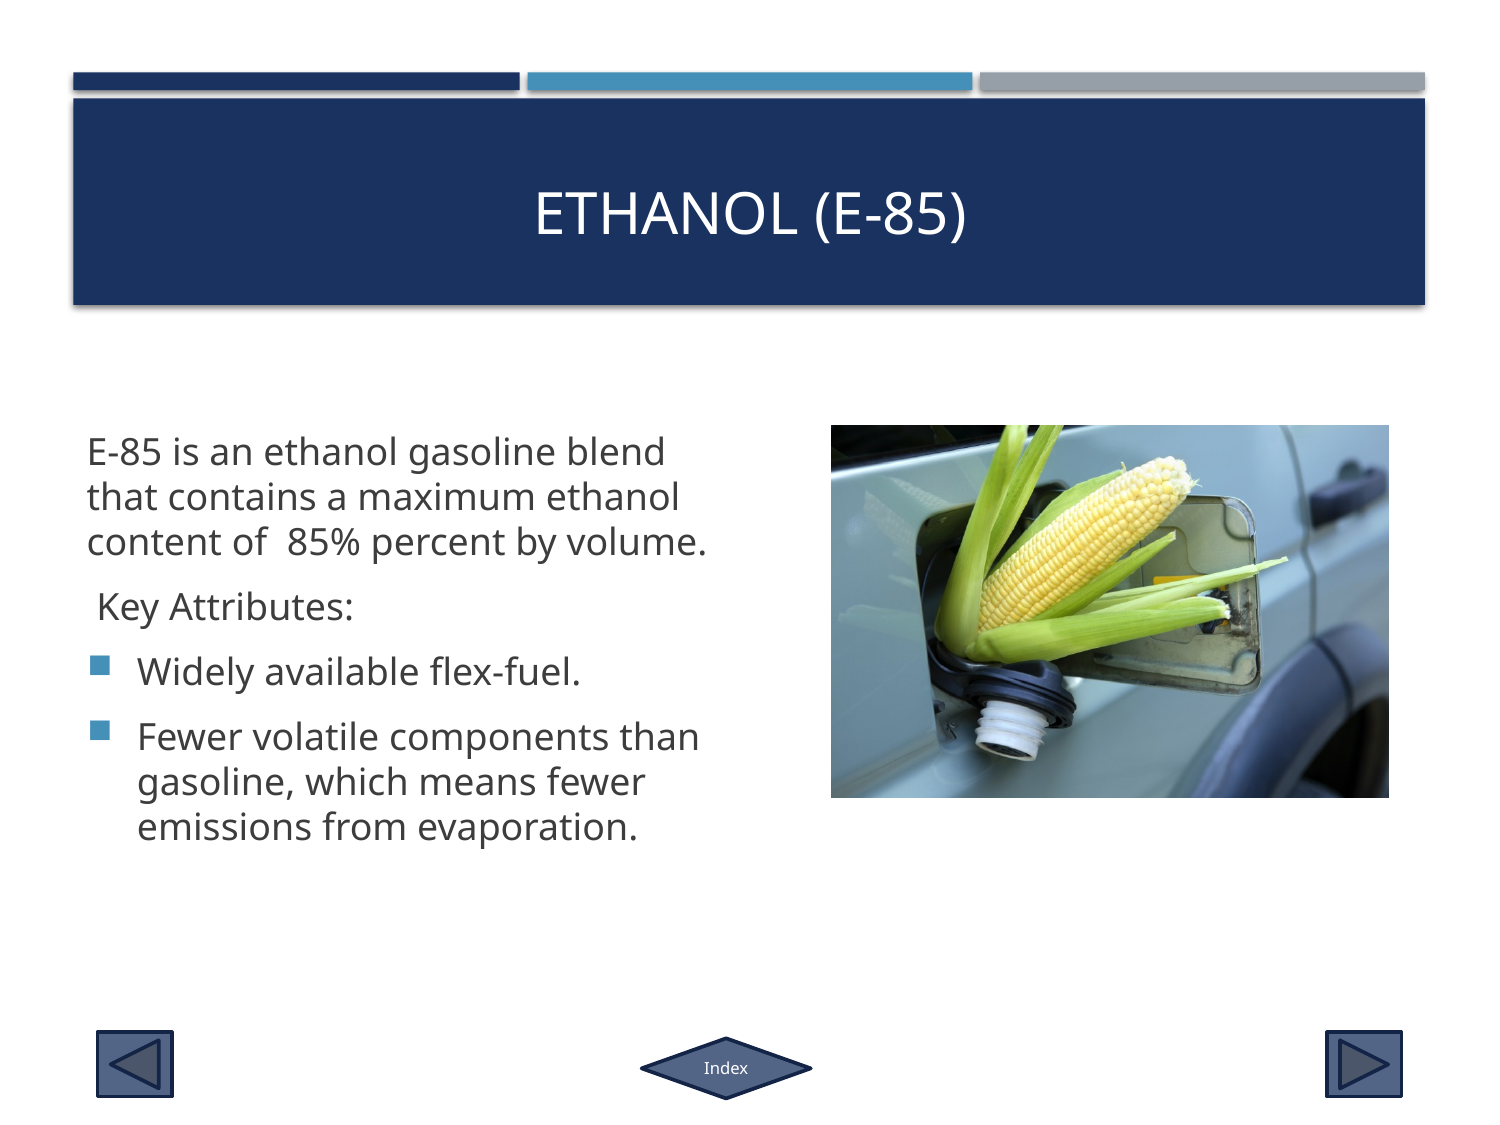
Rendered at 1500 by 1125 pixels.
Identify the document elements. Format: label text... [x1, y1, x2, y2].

title Ethanol (E-85) [71, 131, 1429, 254]
picture [830, 425, 1390, 798]
text_box [1325, 1030, 1403, 1098]
text_box [96, 1030, 174, 1098]
list E-85 is an ethanol gasoline blend that contains a maximum ethanol content of 85% percent by volume. Key Attributes: Widely available flex-fuel. Fewer volatile components than gasoline, which means fewer emissions from evaporation. [71, 414, 739, 862]
text_box Index [639, 1036, 813, 1101]
